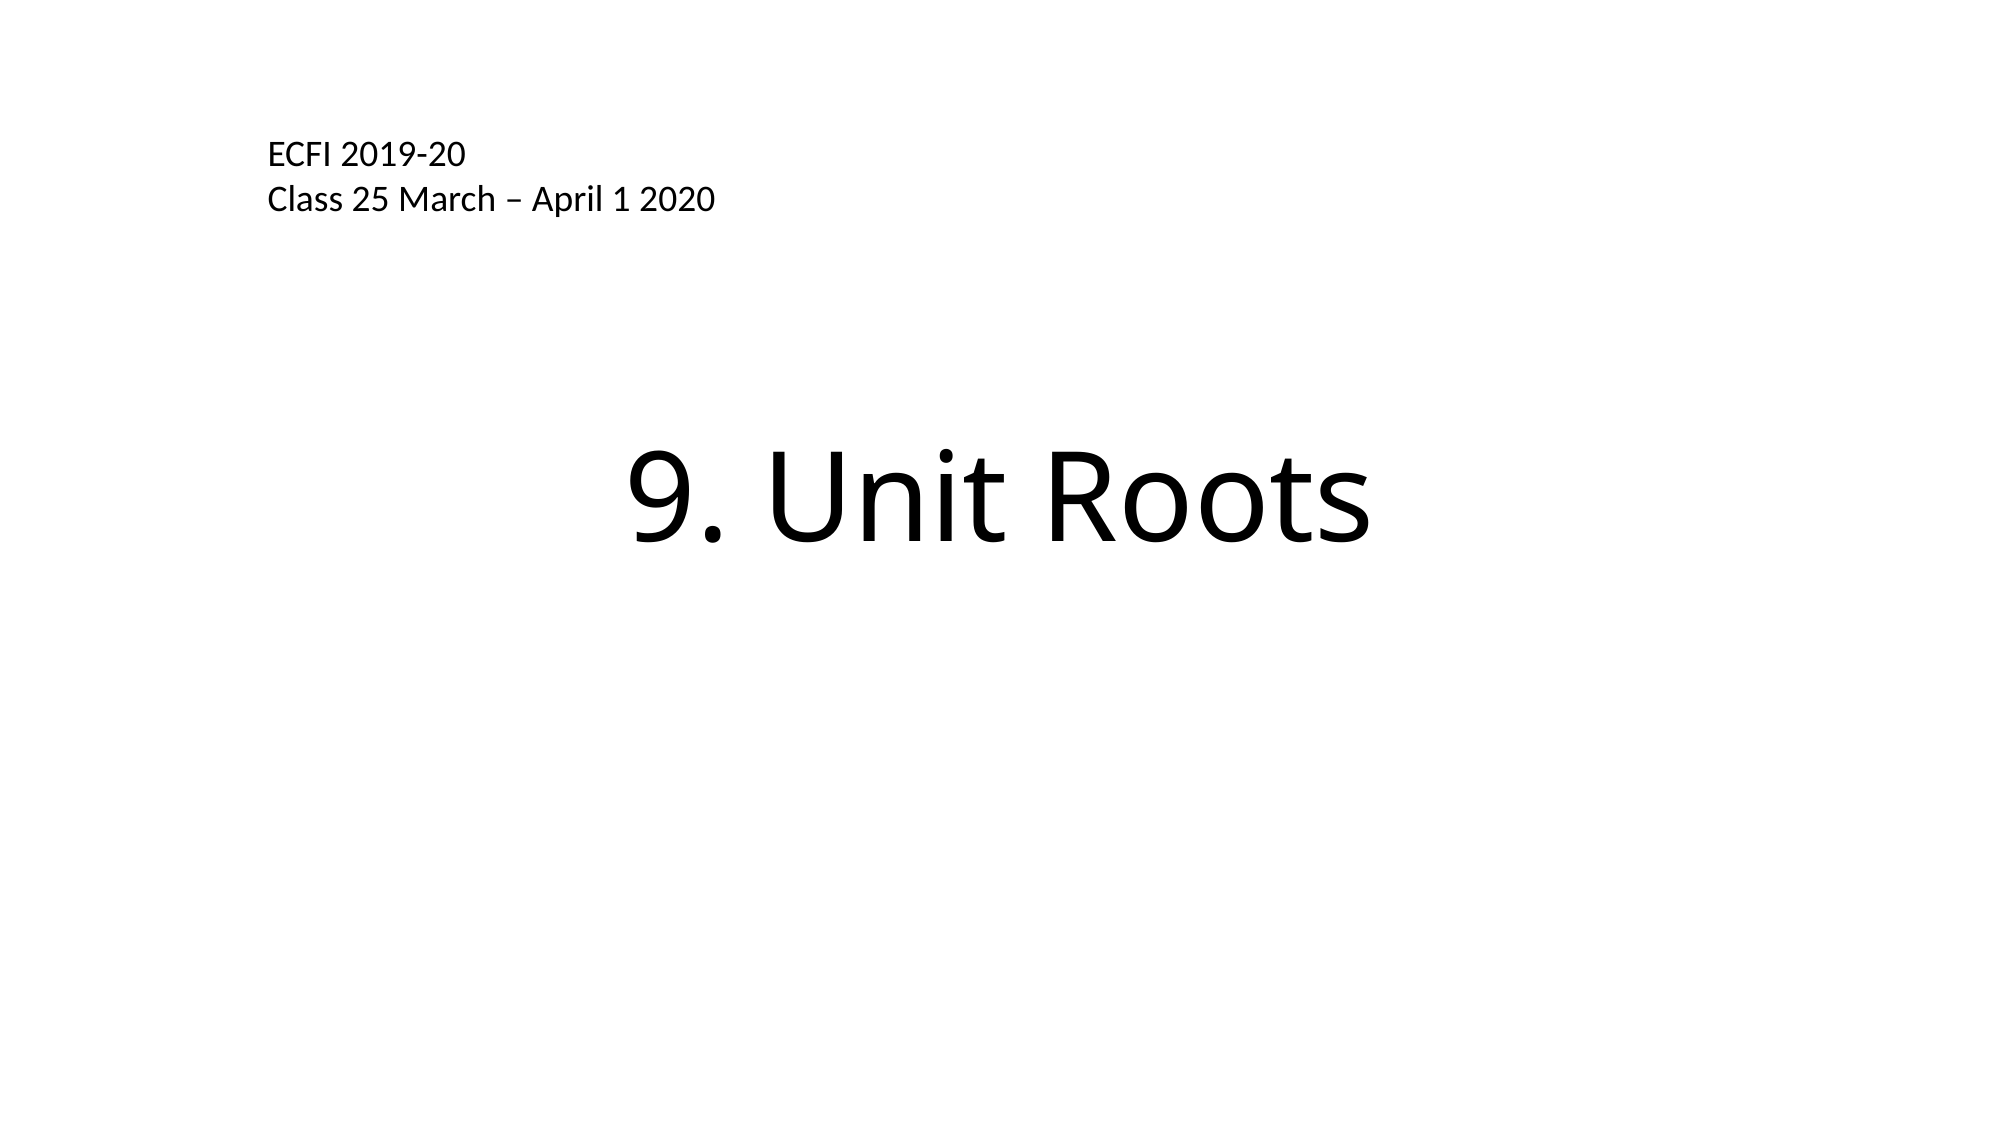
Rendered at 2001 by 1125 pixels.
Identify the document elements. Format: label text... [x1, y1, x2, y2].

text_box ECFI 2019-20 Class 25 March – April 1 2020 [252, 121, 731, 227]
title 9. Unit Roots [249, 344, 1750, 576]
